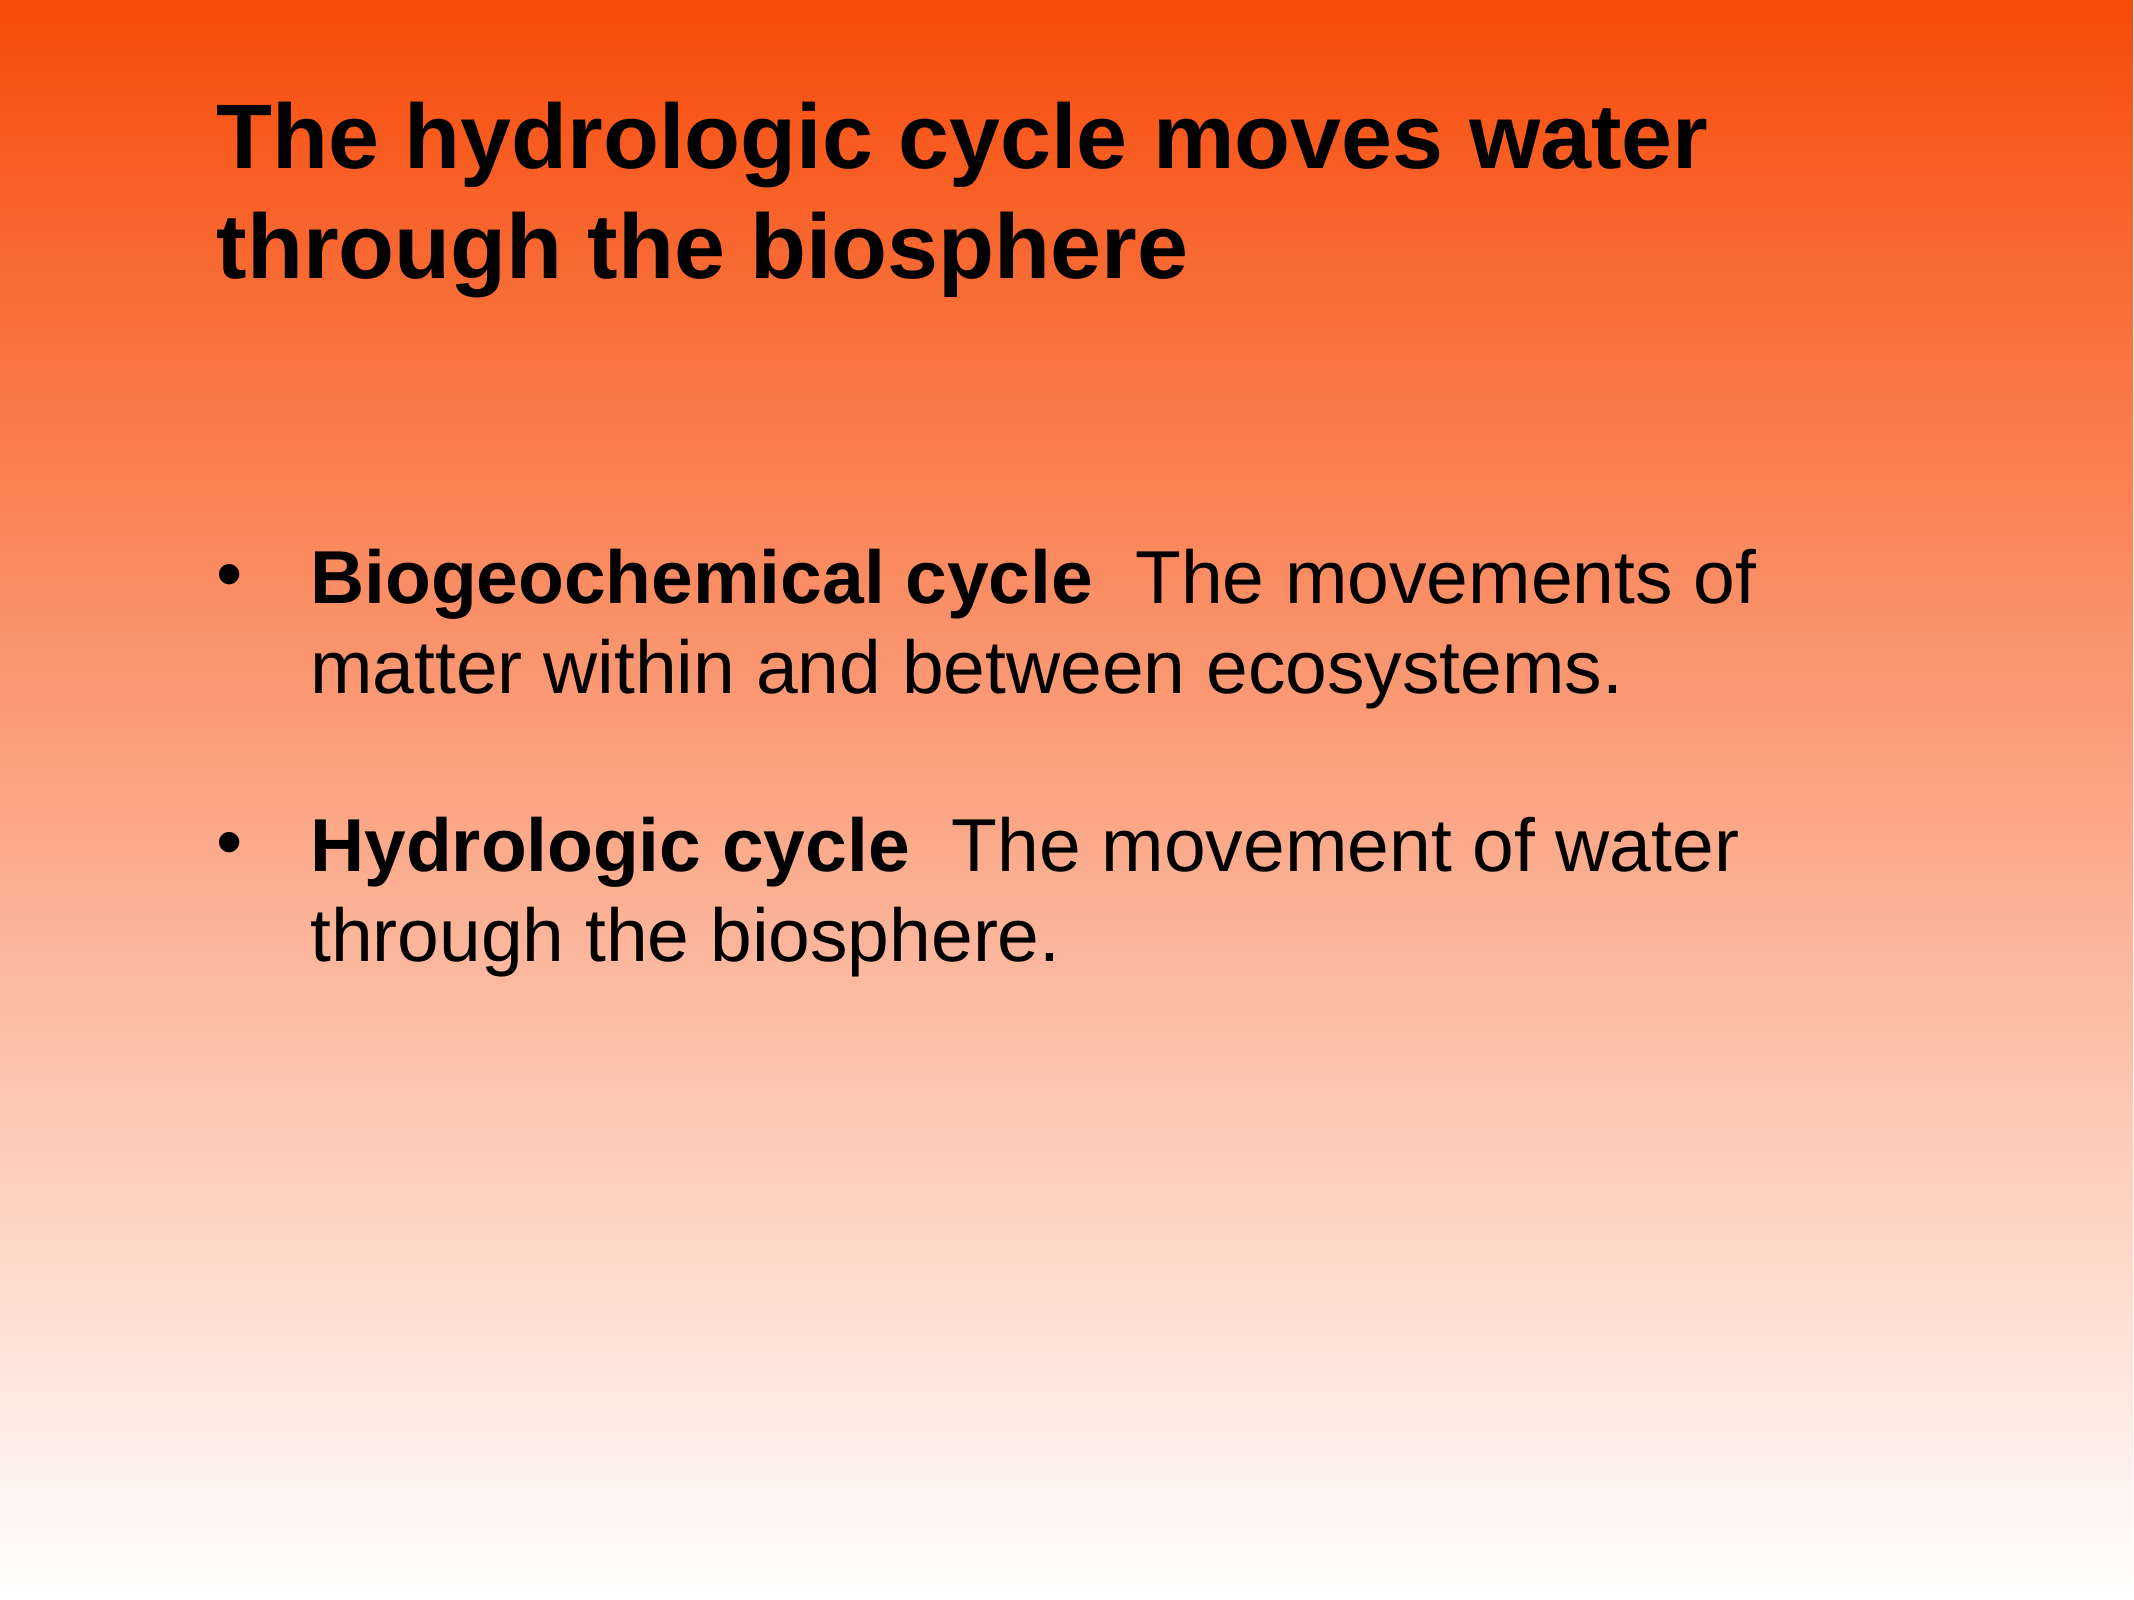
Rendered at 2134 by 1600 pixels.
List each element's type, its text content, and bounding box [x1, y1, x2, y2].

list Biogeochemical cycle The movements of matter within and between ecosystems. Hydrologic cycle The movement of water through the biosphere. [208, 273, 1925, 1232]
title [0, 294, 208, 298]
title The hydrologic cycle moves water through the biosphere [208, 39, 1925, 273]
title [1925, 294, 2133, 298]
